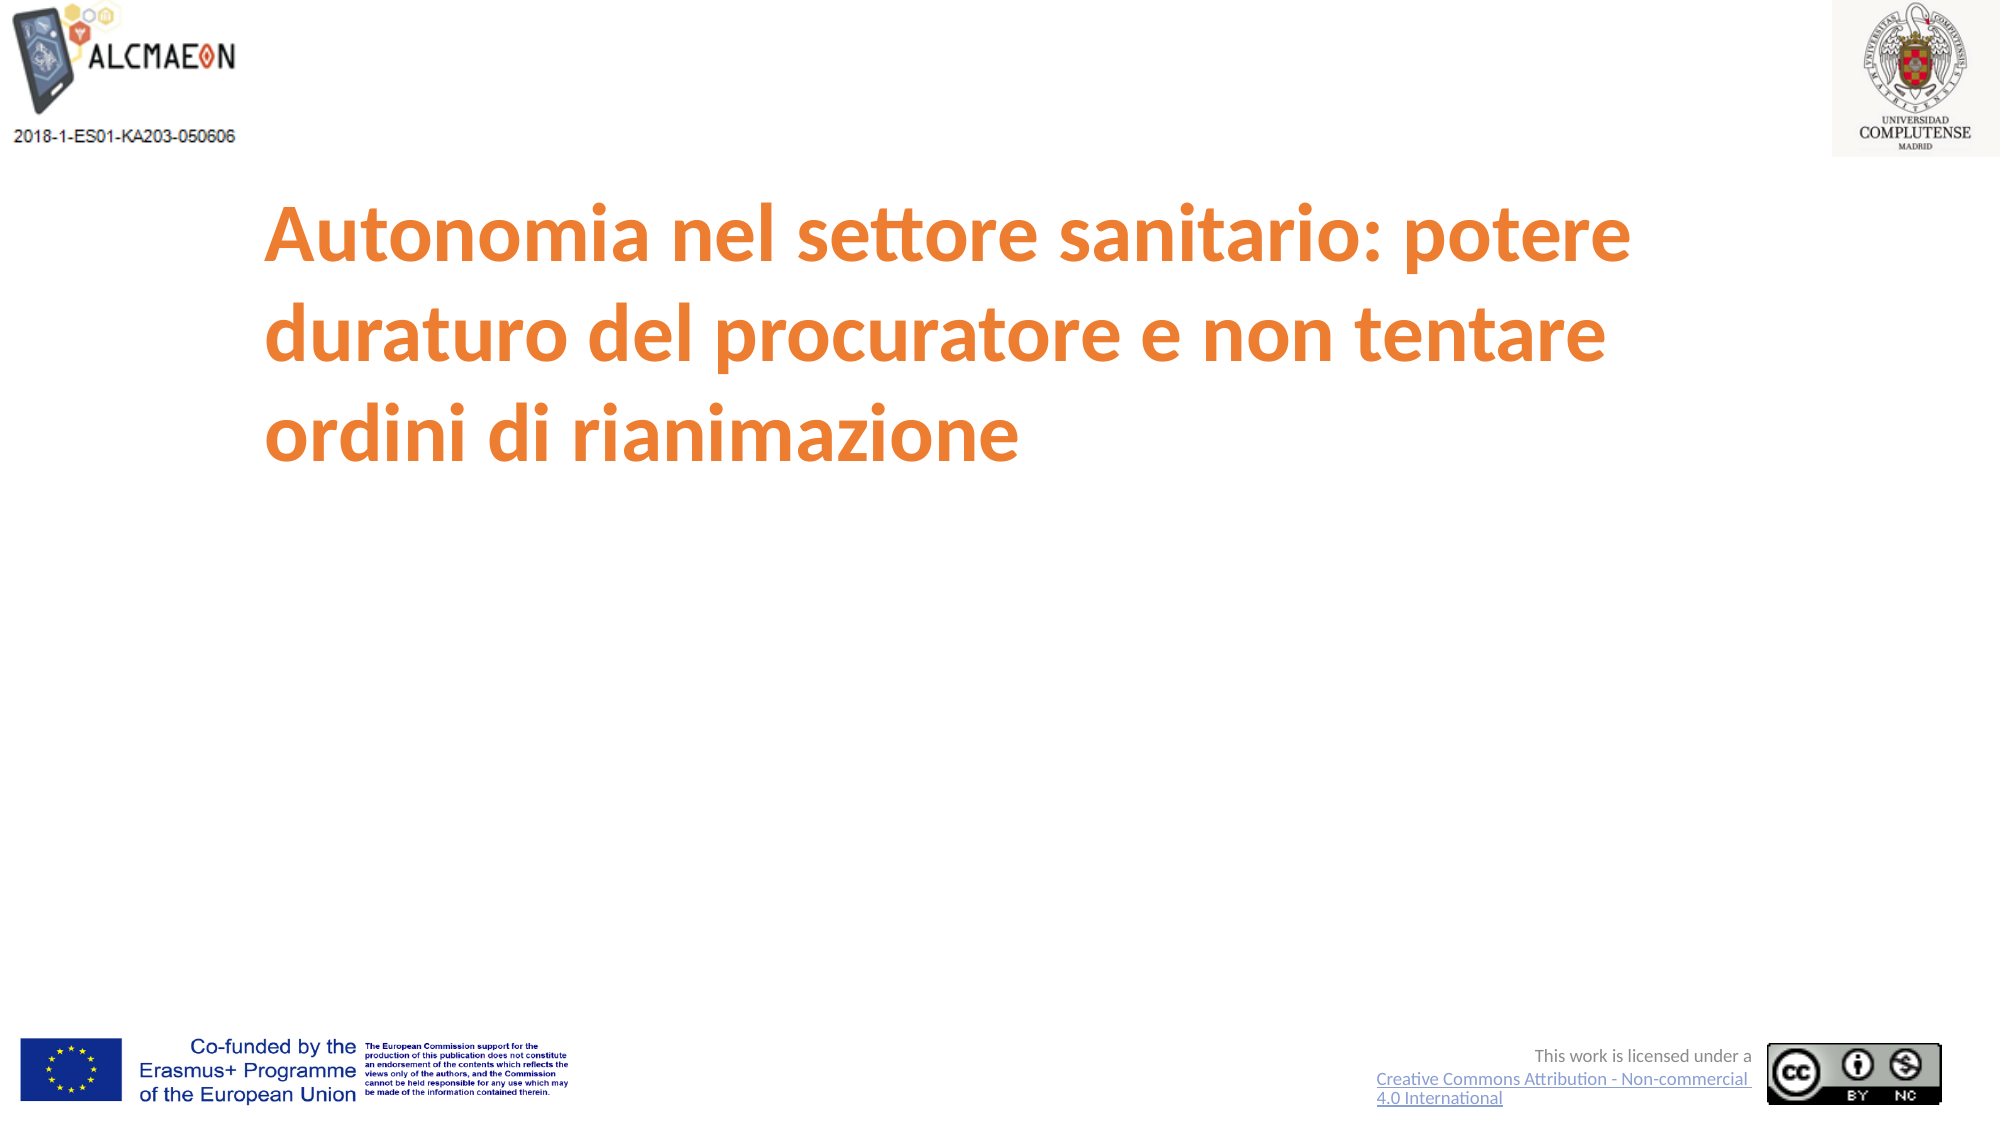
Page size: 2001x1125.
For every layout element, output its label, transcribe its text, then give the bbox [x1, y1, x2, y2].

picture [1767, 1043, 1942, 1105]
picture [1832, 0, 2000, 157]
picture [16, 1033, 575, 1106]
title Autonomia nel settore sanitario: potere duraturo del procuratore e non tentare ordini di rianimazione [249, 184, 1750, 576]
picture [0, 0, 248, 157]
